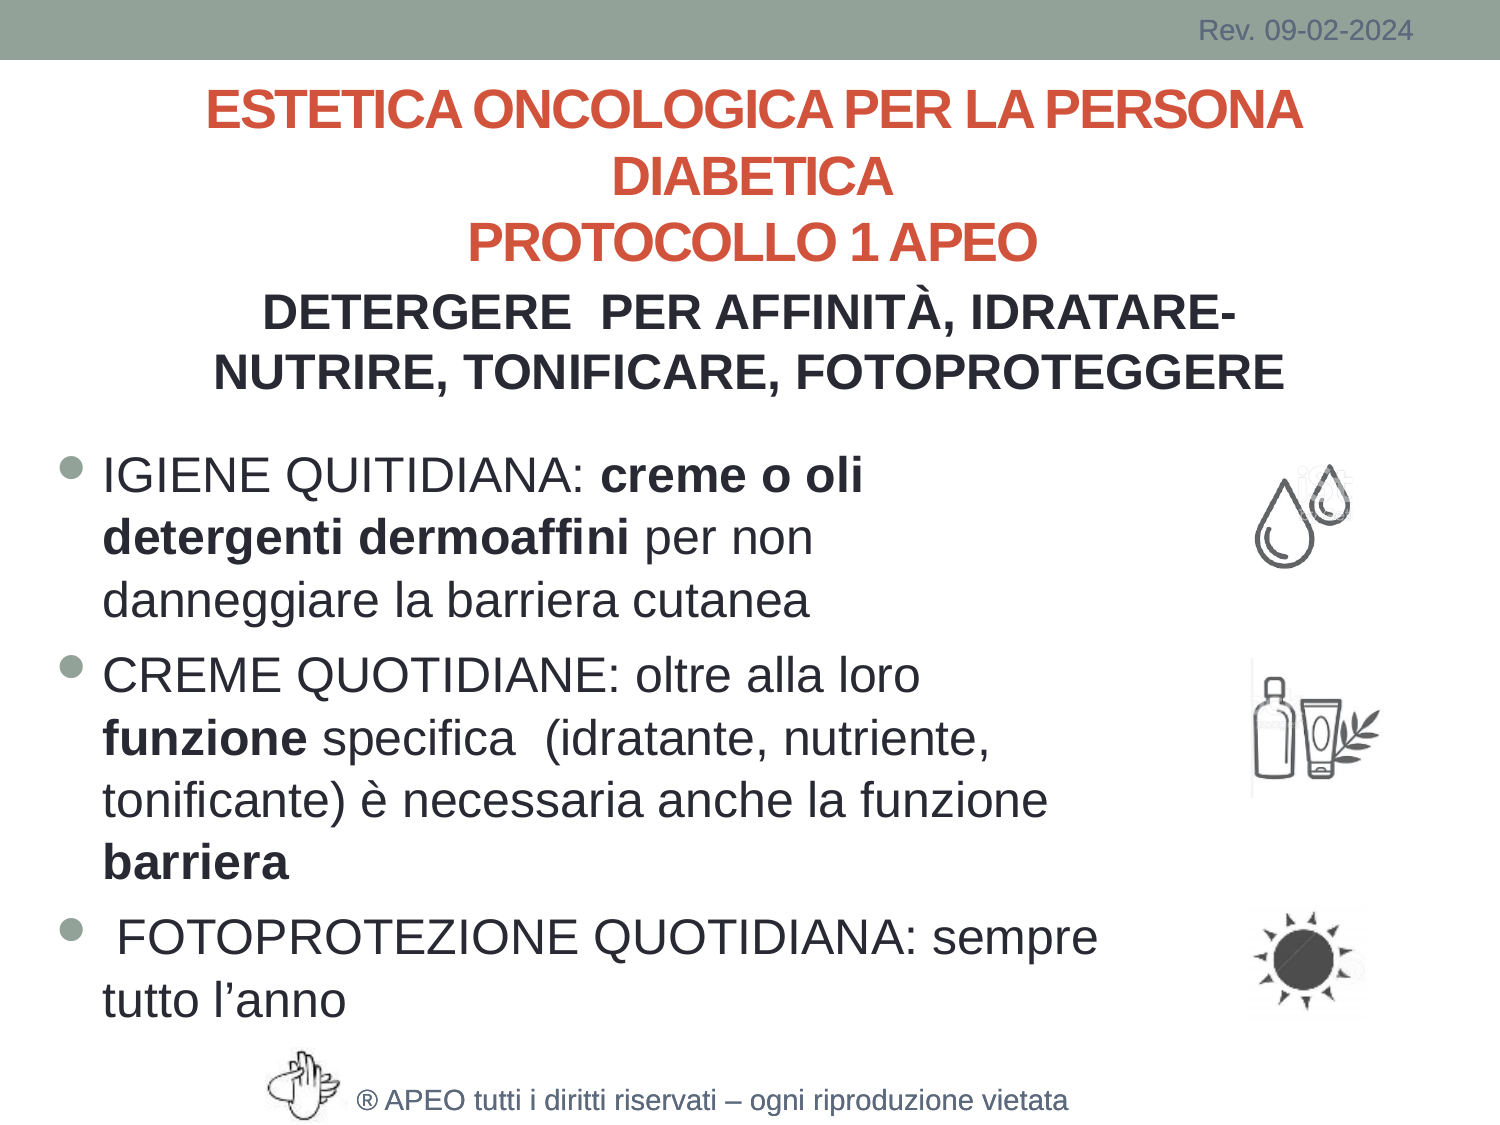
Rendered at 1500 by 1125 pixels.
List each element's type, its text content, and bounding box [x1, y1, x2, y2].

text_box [27, 432, 1393, 1036]
picture [1237, 458, 1353, 574]
title ESTETICA ONCOLOGICA PER LA PERSONA DIABETICA PROTOCOLLO 1 APEO [114, 64, 1393, 281]
picture [265, 1047, 348, 1125]
list DETERGERE PER AFFINITÀ, IDRATARE- NUTRIRE, TONIFICARE, FOTOPROTEGGERE [152, 272, 1348, 414]
